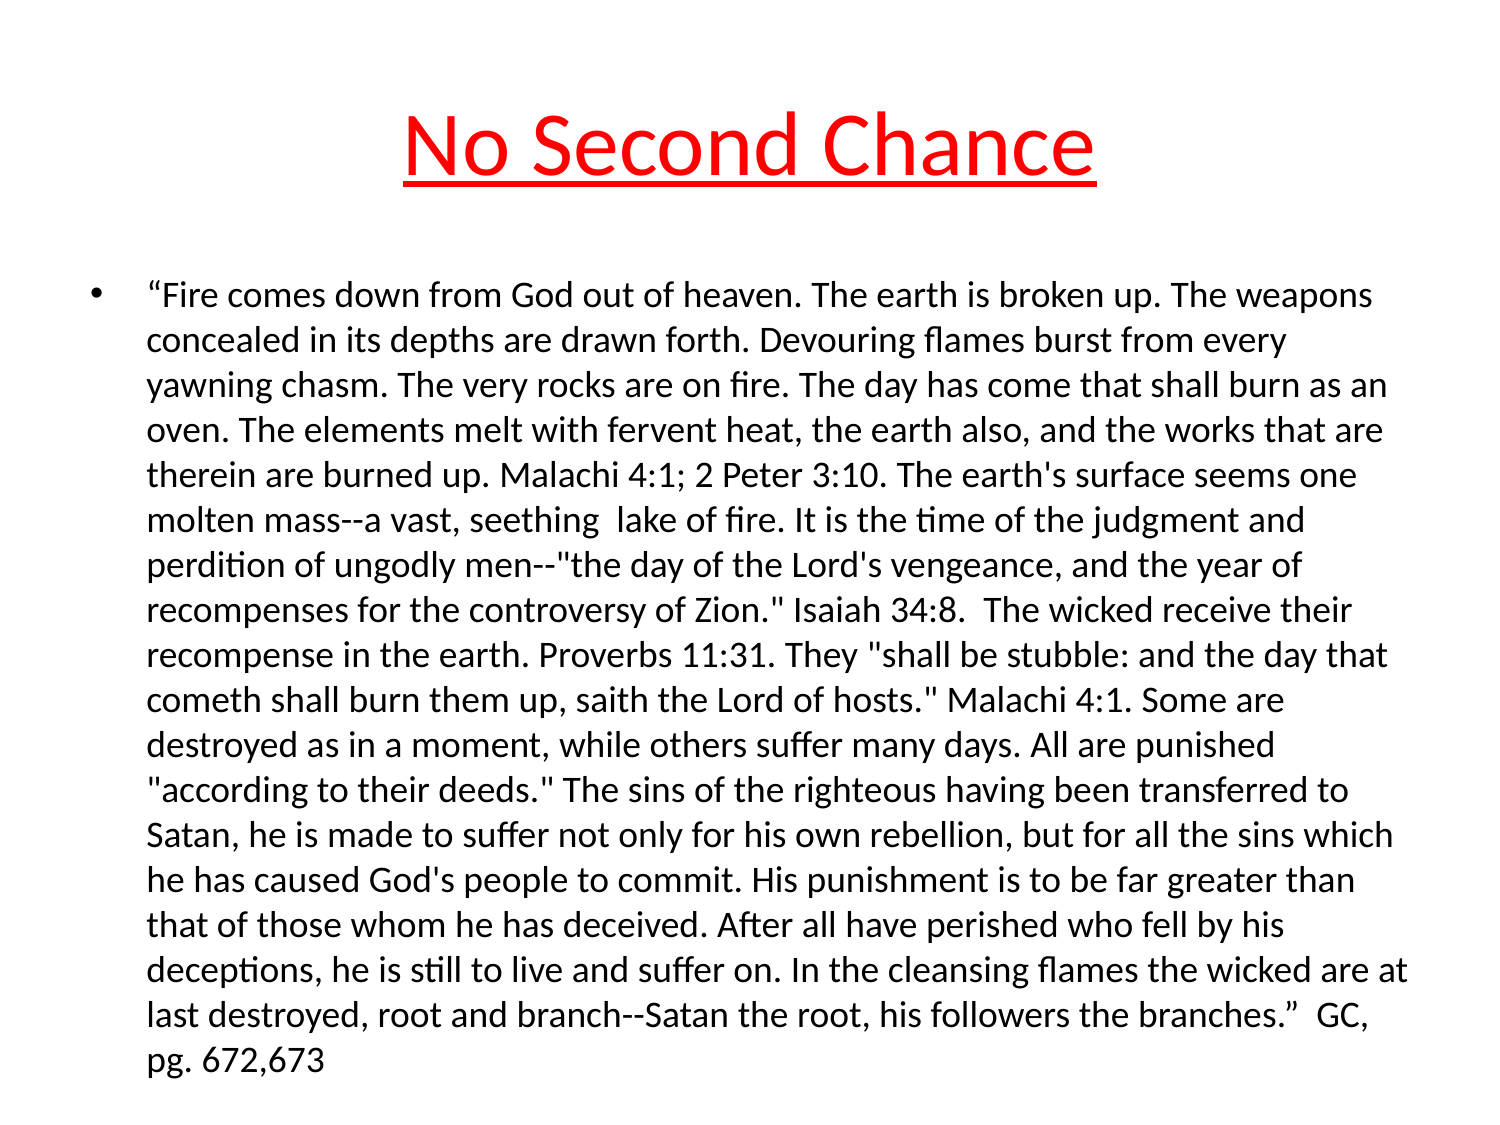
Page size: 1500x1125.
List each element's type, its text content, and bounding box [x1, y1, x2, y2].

list “Fire comes down from God out of heaven. The earth is broken up. The weapons concealed in its depths are drawn forth. Devouring flames burst from every yawning chasm. The very rocks are on fire. The day has come that shall burn as an oven. The elements melt with fervent heat, the earth also, and the works that are therein are burned up. Malachi 4:1; 2 Peter 3:10. The earth's surface seems one molten mass--a vast, seething lake of fire. It is the time of the judgment and perdition of ungodly men--"the day of the Lord's vengeance, and the year of recompenses for the controversy of Zion." Isaiah 34:8. The wicked receive their recompense in the earth. Proverbs 11:31. They "shall be stubble: and the day that cometh shall burn them up, saith the Lord of hosts." Malachi 4:1. Some are destroyed as in a moment, while others suffer many days. All are punished "according to their deeds." The sins of the righteous having been transferred to Satan, he is made to suffer not only for his own rebellion, but for all the sins which he has caused God's people to commit. His punishment is to be far greater than that of those whom he has deceived. After all have perished who fell by his deceptions, he is still to live and suffer on. In the cleansing flames the wicked are at last destroyed, root and branch--Satan the root, his followers the branches.” GC, pg. 672,673 [75, 262, 1425, 1005]
title No Second Chance [75, 45, 1425, 233]
